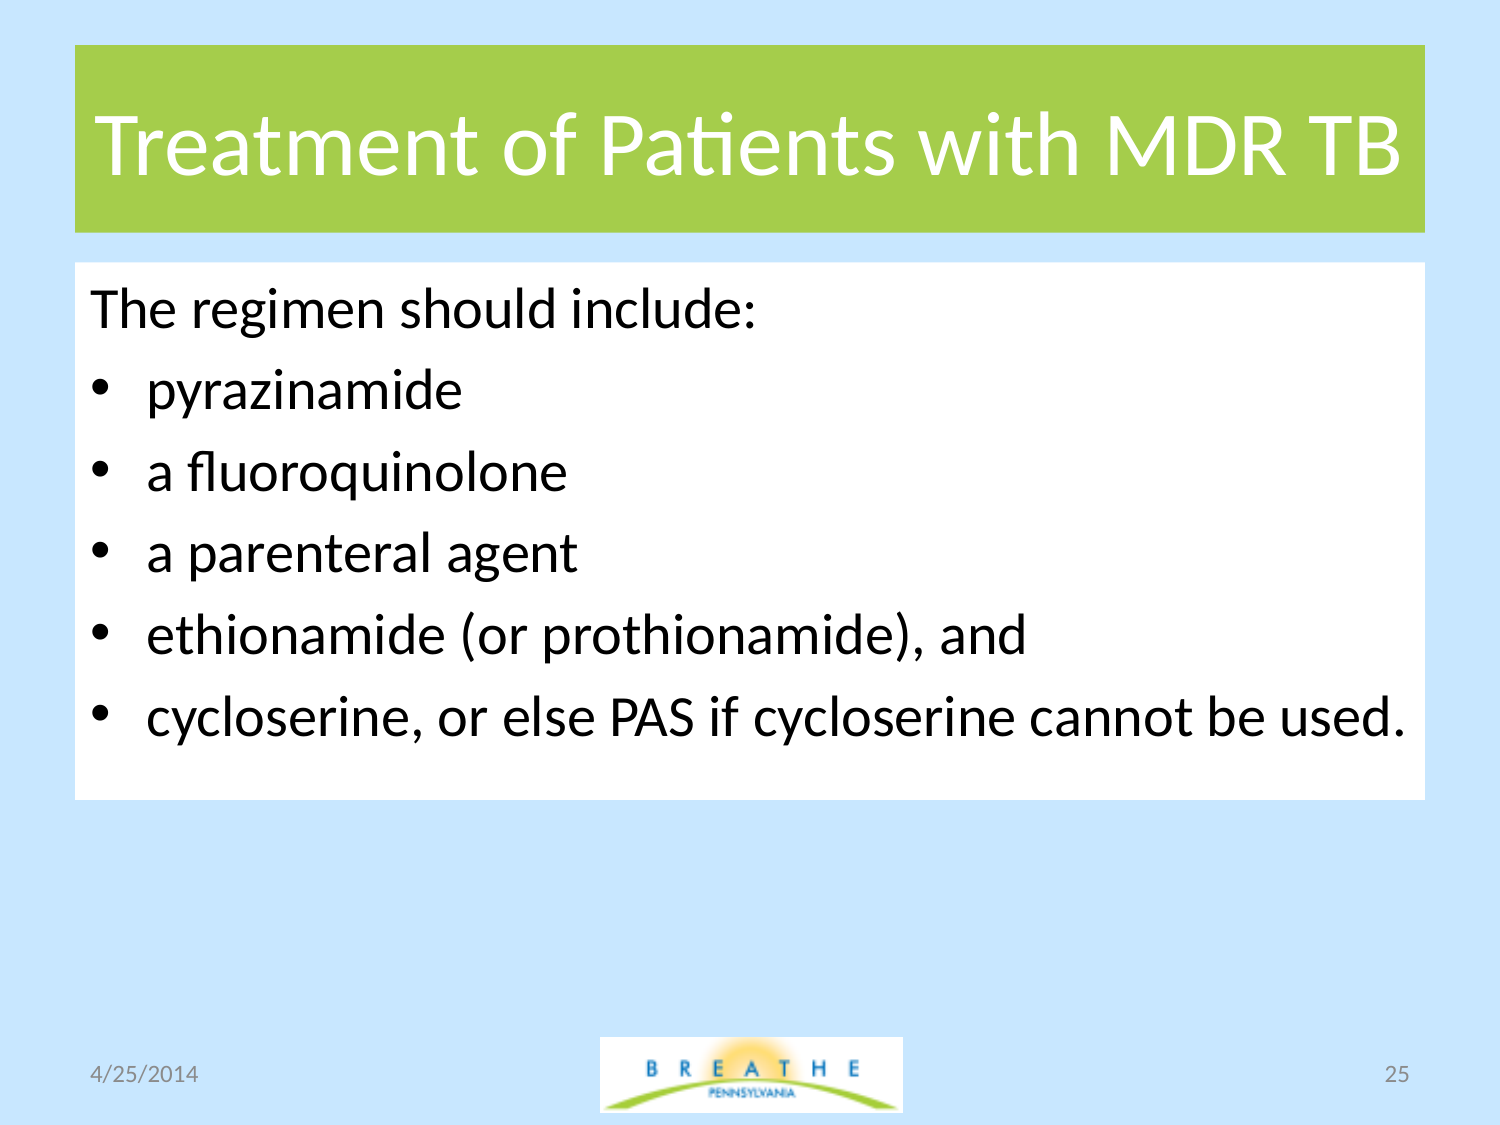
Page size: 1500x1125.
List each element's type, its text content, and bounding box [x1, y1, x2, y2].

list The regimen should include: pyrazinamide a fluoroquinolone a parenteral agent ethionamide (or prothionamide), and cycloserine, or else PAS if cycloserine cannot be used. [75, 262, 1425, 800]
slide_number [75, 1042, 425, 1103]
picture [600, 1037, 903, 1113]
title Treatment of Patients with MDR TB [75, 45, 1425, 233]
slide_number 25 [1074, 1042, 1425, 1103]
